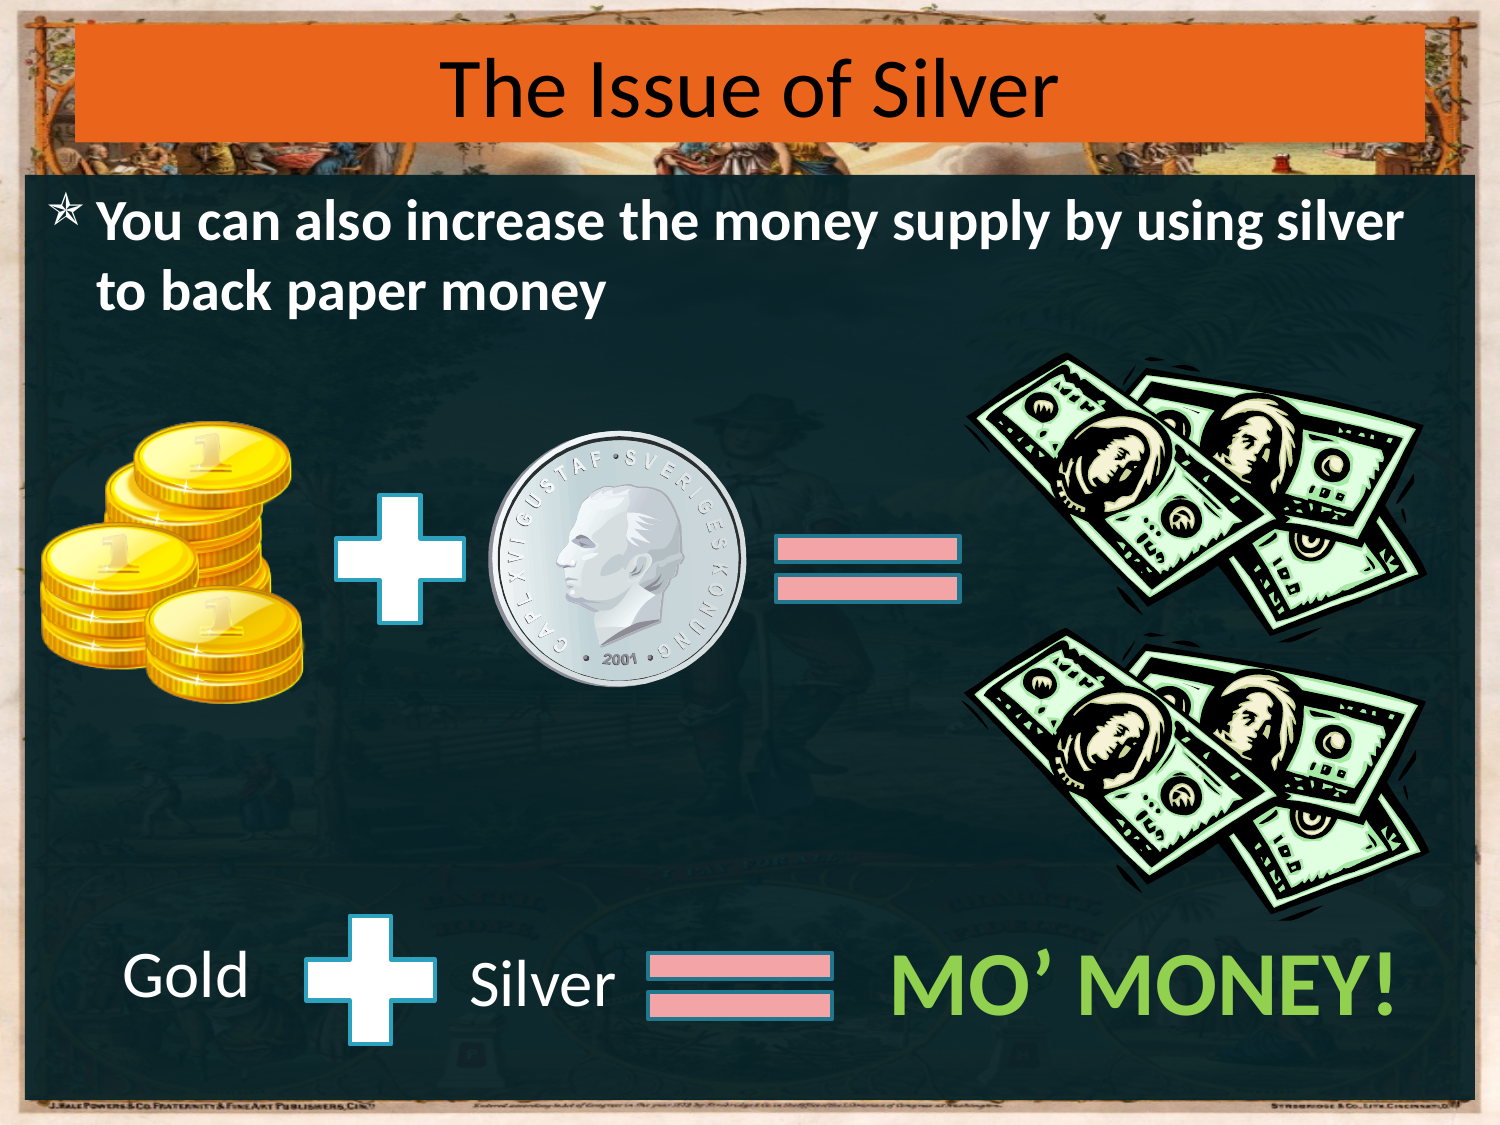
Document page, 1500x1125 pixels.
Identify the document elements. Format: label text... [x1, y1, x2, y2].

text_box Silver [454, 932, 665, 1027]
text_box Gold [107, 923, 283, 1019]
text_box MO’ MONEY! [873, 916, 1463, 1042]
text_box [646, 990, 834, 1021]
picture [0, 0, 1500, 1125]
title The Issue of Silver [75, 24, 1425, 143]
text_box [345, 493, 466, 625]
text_box [304, 914, 437, 1046]
text_box [774, 534, 958, 564]
text_box [646, 951, 834, 981]
text_box [774, 573, 958, 604]
list You can also increase the money supply by using silver to back paper money [24, 174, 1475, 1100]
